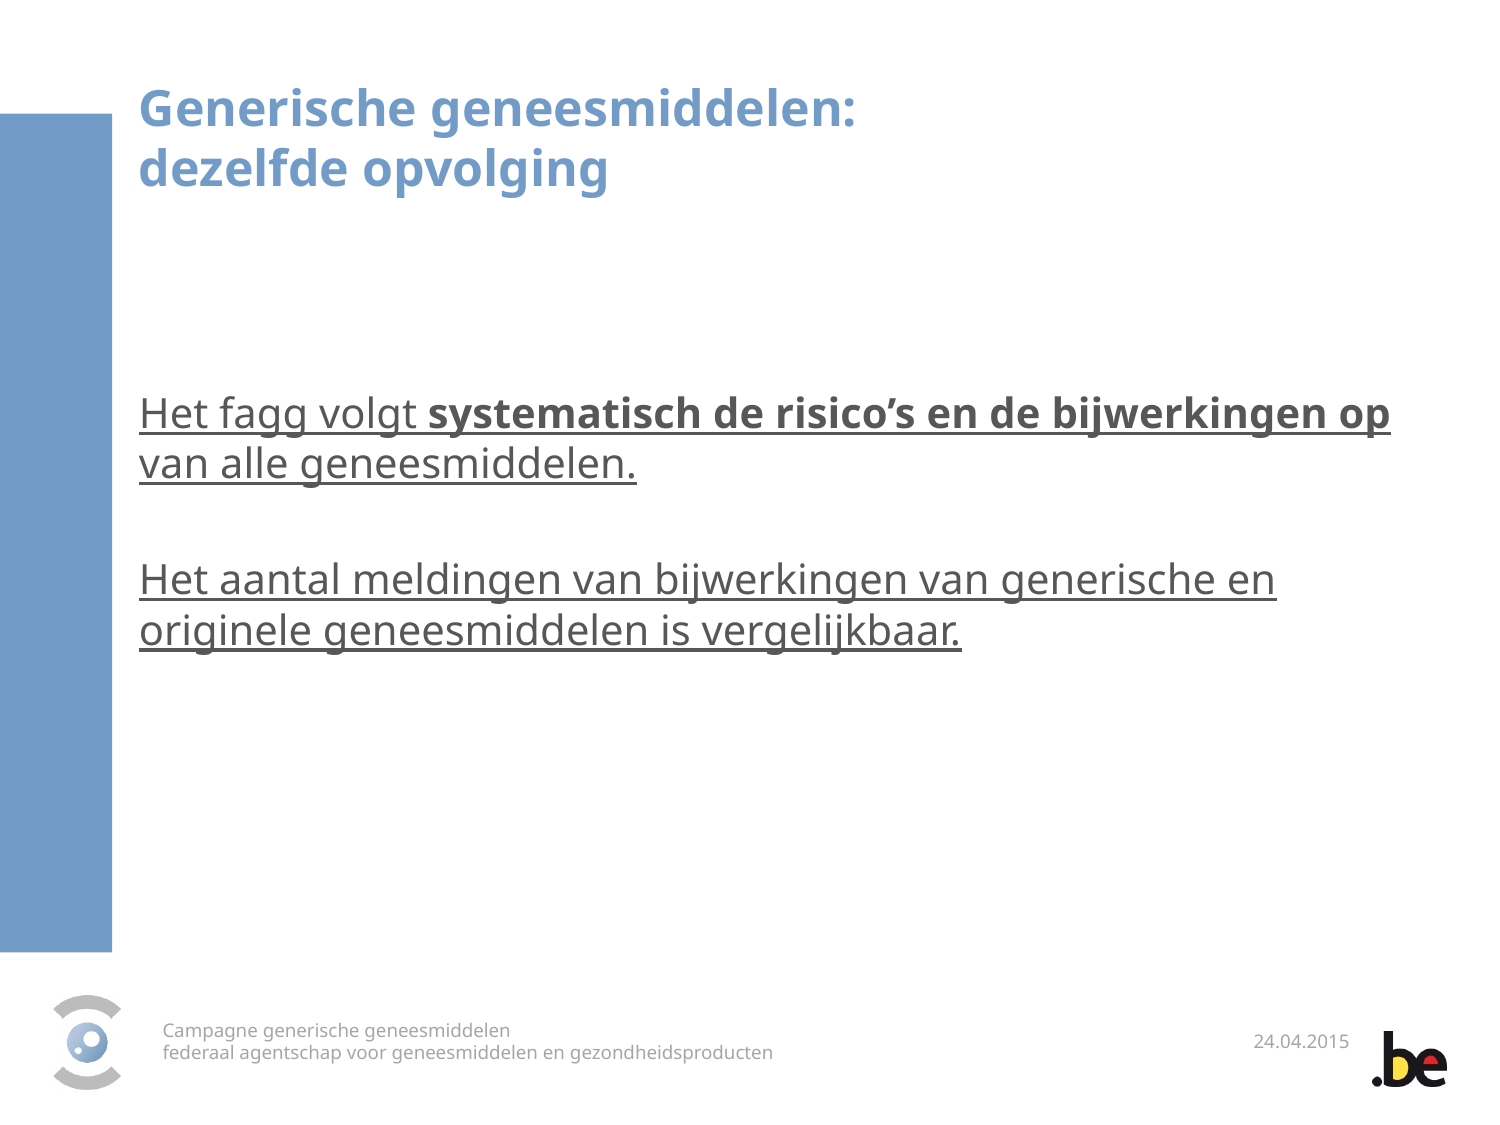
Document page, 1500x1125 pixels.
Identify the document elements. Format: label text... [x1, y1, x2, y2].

title Generische geneesmiddelen: dezelfde opvolging [123, 42, 1426, 231]
picture [1372, 1031, 1447, 1087]
list Het fagg volgt systematisch de risico’s en de bijwerkingen op van alle geneesmiddelen. Het aantal meldingen van bijwerkingen van generische en originele geneesmiddelen is vergelijkbaar. [123, 262, 1426, 1006]
picture [48, 990, 124, 1094]
